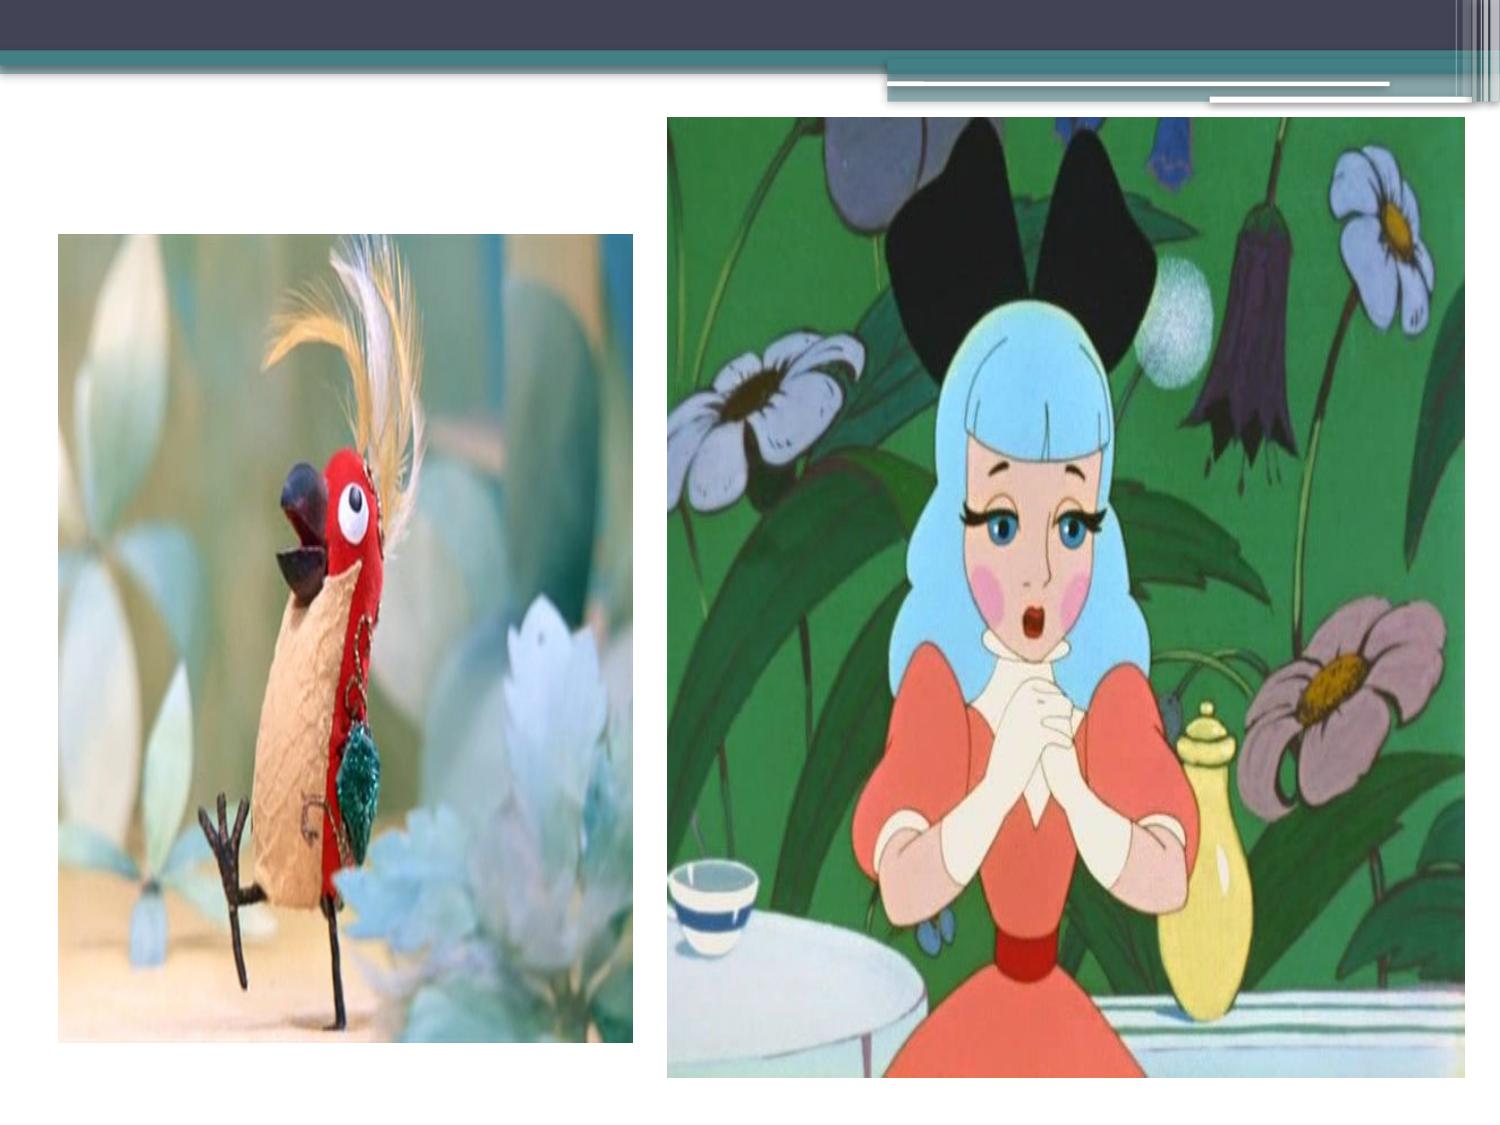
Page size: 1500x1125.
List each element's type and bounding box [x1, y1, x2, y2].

picture [667, 116, 1466, 1079]
picture [58, 234, 633, 1044]
